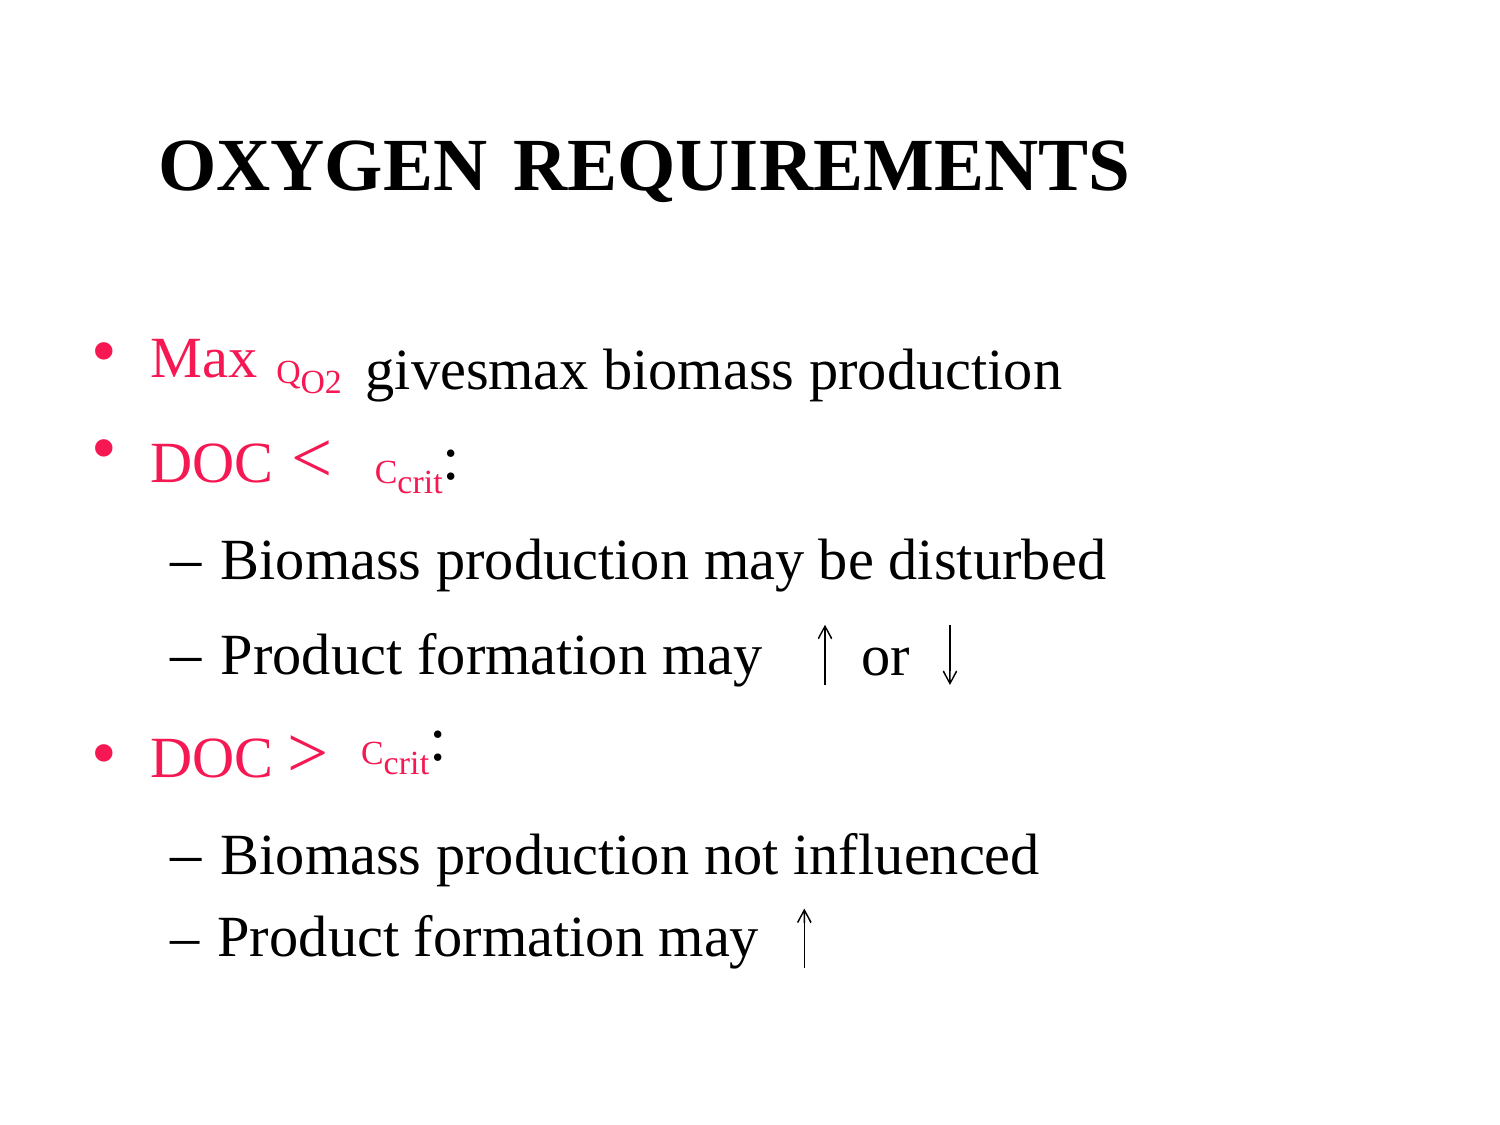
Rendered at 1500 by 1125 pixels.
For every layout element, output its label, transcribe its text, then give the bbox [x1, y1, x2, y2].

text_box QO2 [273, 311, 399, 405]
text_box – Biomass production may be disturbed [168, 524, 1168, 595]
text_box gives [363, 324, 486, 405]
text_box – Biomass production not influenced – Product formation may [168, 820, 1097, 986]
text_box DOC > [148, 716, 359, 796]
text_box or [858, 619, 924, 690]
text_box – Product formation may [168, 619, 805, 690]
text_box DOC < [148, 420, 370, 500]
text_box Ccrit: [372, 420, 519, 514]
text_box Ccrit: [359, 702, 505, 796]
text_box Max [148, 313, 273, 393]
text_box • [88, 716, 129, 796]
text_box max biomass production [486, 324, 1337, 405]
text_box REQUIREMENTS [510, 101, 1359, 209]
text_box OXYGEN [156, 101, 510, 209]
text_box • • [88, 313, 129, 500]
